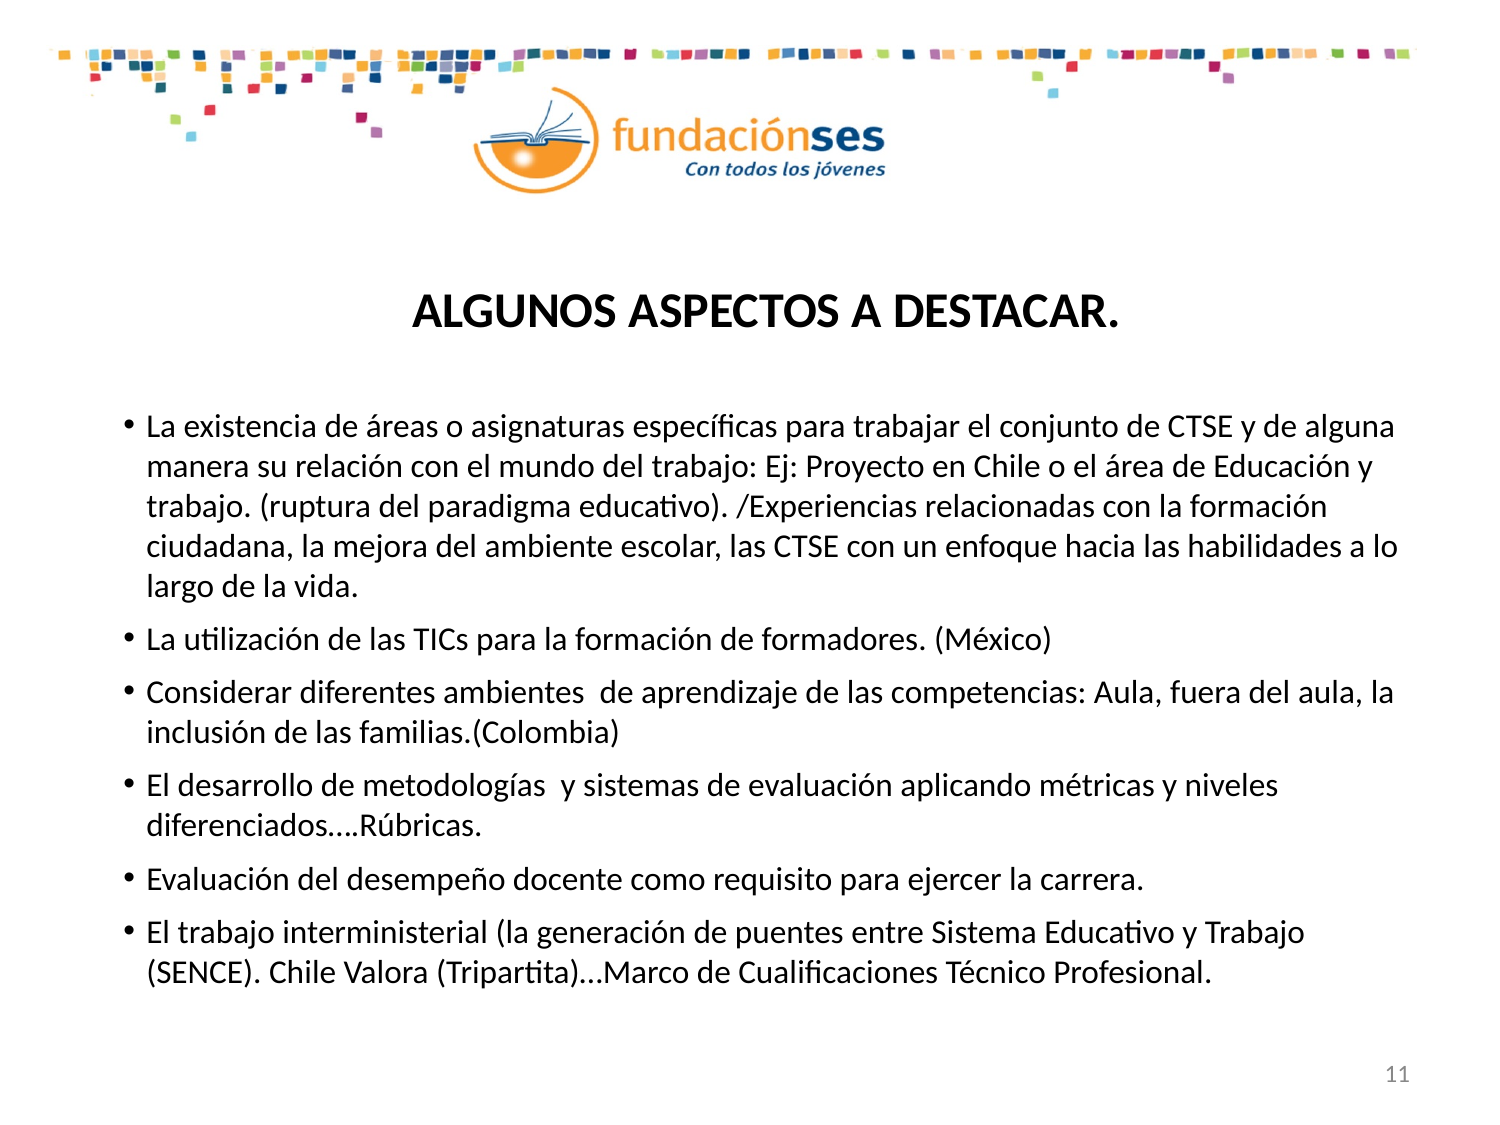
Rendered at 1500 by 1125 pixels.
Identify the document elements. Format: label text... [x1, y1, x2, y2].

picture [46, 44, 1417, 199]
list ALGUNOS ASPECTOS A DESTACAR. La existencia de áreas o asignaturas específicas para trabajar el conjunto de CTSE y de alguna manera su relación con el mundo del trabajo: Ej: Proyecto en Chile o el área de Educación y trabajo. (ruptura del paradigma educativo). /Experiencias relacionadas con la formación ciudadana, la mejora del ambiente escolar, las CTSE con un enfoque hacia las habilidades a lo largo de la vida. La utilización de las TICs para la formación de formadores. (México) Considerar diferentes ambientes de aprendizaje de las competencias: Aula, fuera del aula, la inclusión de las familias.(Colombia) El desarrollo de metodologías y sistemas de evaluación aplicando métricas y niveles diferenciados….Rúbricas. Evaluación del desempeño docente como requisito para ejercer la carrera. El trabajo interministerial (la generación de puentes entre Sistema Educativo y Trabajo (SENCE). Chile Valora (Tripartita)…Marco de Cualificaciones Técnico Profesional. [75, 262, 1425, 1005]
slide_number 11 [1074, 1042, 1425, 1103]
